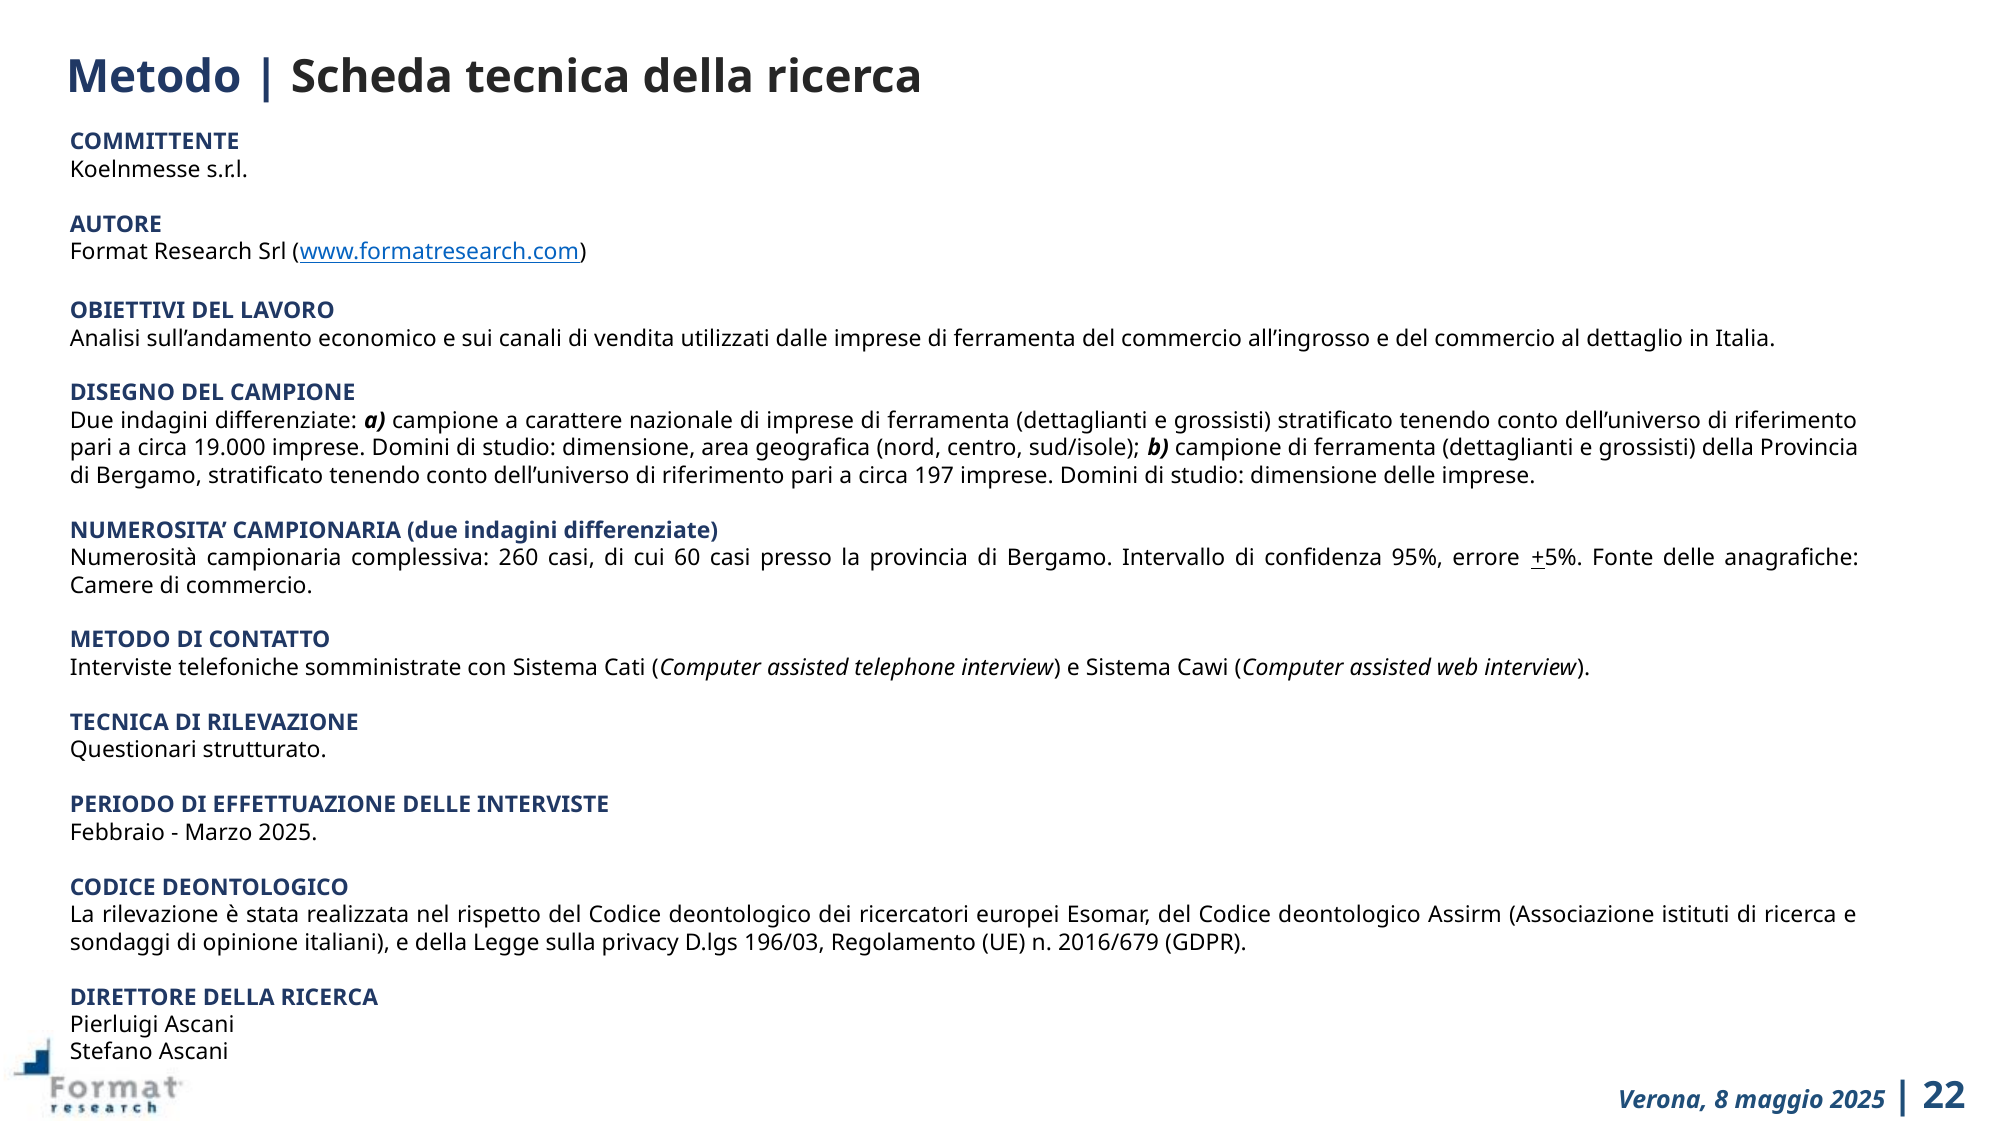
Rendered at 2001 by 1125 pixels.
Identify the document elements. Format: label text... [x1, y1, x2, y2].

picture [3, 1030, 194, 1121]
text_box Metodo | Scheda tecnica della ricerca [55, 40, 2000, 108]
text_box COMMITTENTE Koelnmesse s.r.l. AUTORE Format Research Srl (www.formatresearch.com) OBIETTIVI DEL LAVORO Analisi sull’andamento economico e sui canali di vendita utilizzati dalle imprese di ferramenta del commercio all’ingrosso e del commercio al dettaglio in Italia. DISEGNO DEL CAMPIONE Due indagini differenziate: a) campione a carattere nazionale di imprese di ferramenta (dettaglianti e grossisti) stratificato tenendo conto dell’universo di riferimento pari a circa 19.000 imprese. Domini di studio: dimensione, area geografica (nord, centro, sud/isole); b) campione di ferramenta (dettaglianti e grossisti) della Provincia di Bergamo, stratificato tenendo conto dell’universo di riferimento pari a circa 197 imprese. Domini di studio: dimensione delle imprese. NUMEROSITA’ CAMPIONARIA (due indagini differenziate) Numerosità campionaria complessiva: 260 casi, di cui 60 casi presso la provincia di Bergamo. Intervallo di confidenza 95%, errore +5%. Fonte delle anagrafiche: Camere di commercio. METODO DI CONTATTO Interviste telefoniche somministrate con Sistema Cati (Computer assisted telephone interview) e Sistema Cawi (Computer assisted web interview). TECNICA DI RILEVAZIONE Questionari strutturato. PERIODO DI EFFETTUAZIONE DELLE INTERVISTE Febbraio - Marzo 2025. CODICE DEONTOLOGICO La rilevazione è stata realizzata nel rispetto del Codice deontologico dei ricercatori europei Esomar, del Codice deontologico Assirm (Associazione istituti di ricerca e sondaggi di opinione italiani), e della Legge sulla privacy D.lgs 196/03, Regolamento (UE) n. 2016/679 (GDPR). DIRETTORE DELLA RICERCA Pierluigi Ascani Stefano Ascani [55, 119, 1875, 1072]
